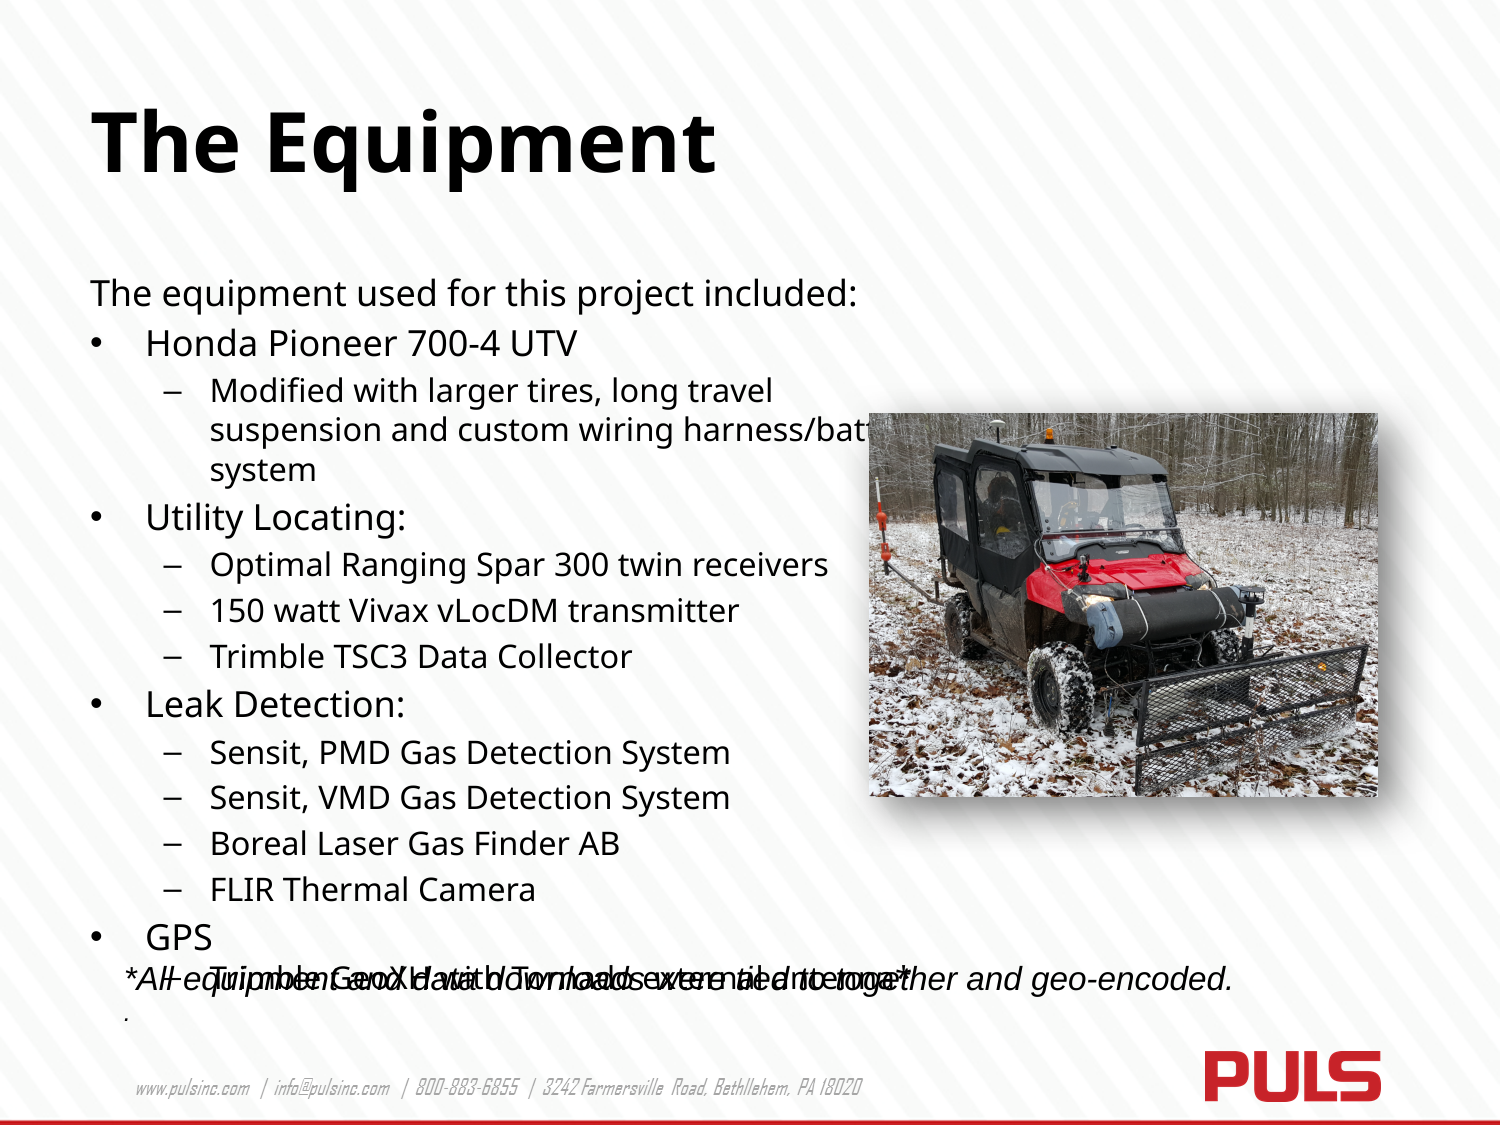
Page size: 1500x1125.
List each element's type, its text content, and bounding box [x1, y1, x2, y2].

title The Equipment [74, 44, 1426, 233]
list The equipment used for this project included: Honda Pioneer 700-4 UTV Modified with larger tires, long travel suspension and custom wiring harness/battery system Utility Locating: Optimal Ranging Spar 300 twin receivers 150 watt Vivax vLocDM transmitter Trimble TSC3 Data Collector Leak Detection: Sensit, PMD Gas Detection System Sensit, VMD Gas Detection System Boreal Laser Gas Finder AB FLIR Thermal Camera GPS Trimble GeoXH with Tornado external antenna* [74, 262, 951, 1006]
text_box *All equipment and data downloads were tied to together and geo-encoded. . [108, 949, 1297, 1034]
picture [0, 0, 1500, 1125]
